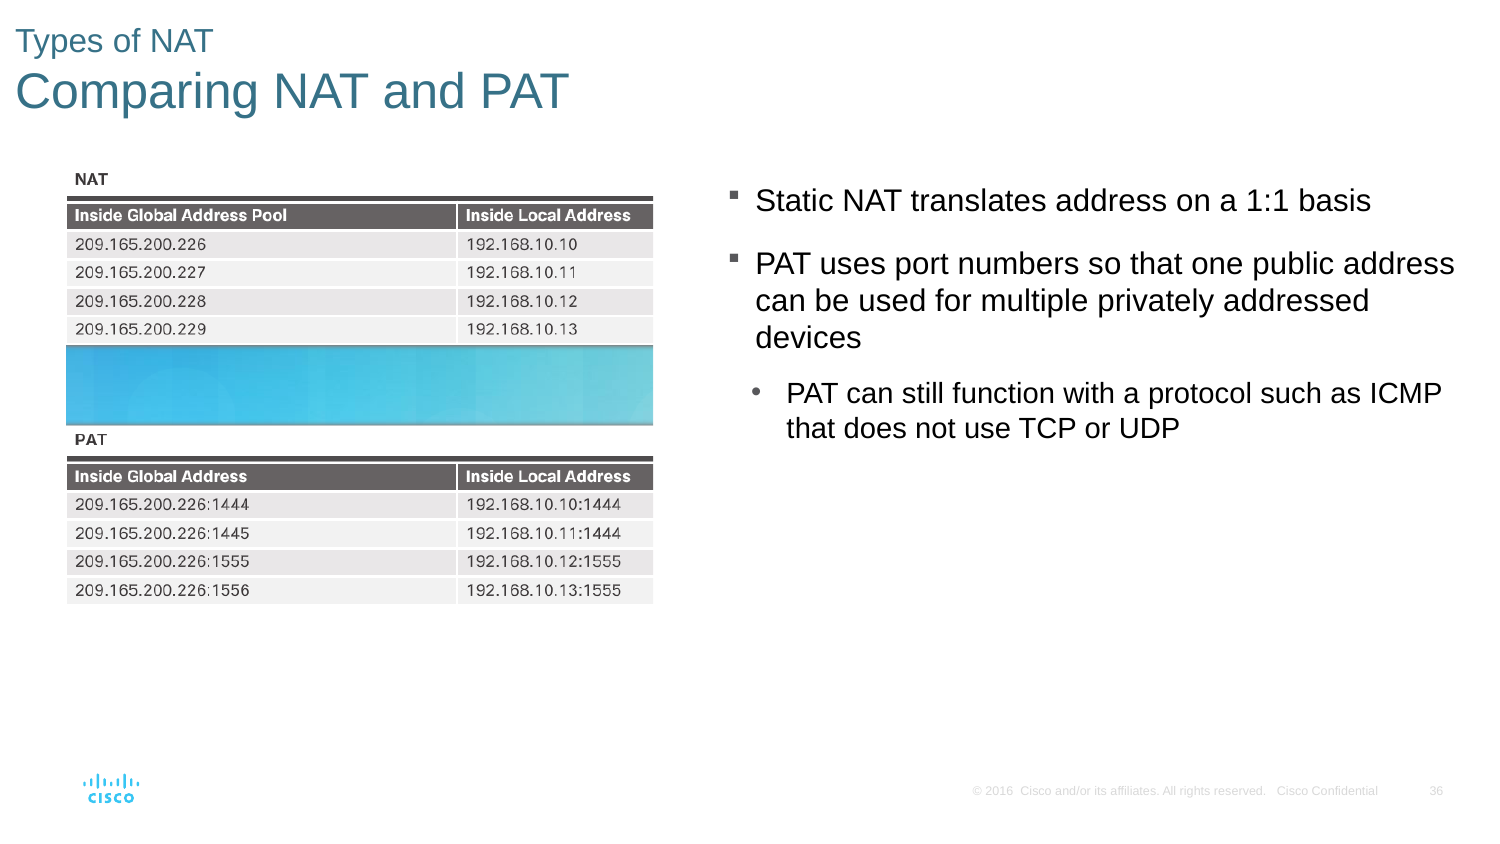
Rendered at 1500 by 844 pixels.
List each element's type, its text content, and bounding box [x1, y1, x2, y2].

picture [65, 168, 654, 606]
list Static NAT translates address on a 1:1 basis PAT uses port numbers so that one public address can be used for multiple privately addressed devices PAT can still function with a protocol such as ICMP that does not use TCP or UDP [712, 172, 1500, 772]
title Types of NAT Comparing NAT and PAT [0, 6, 1500, 131]
